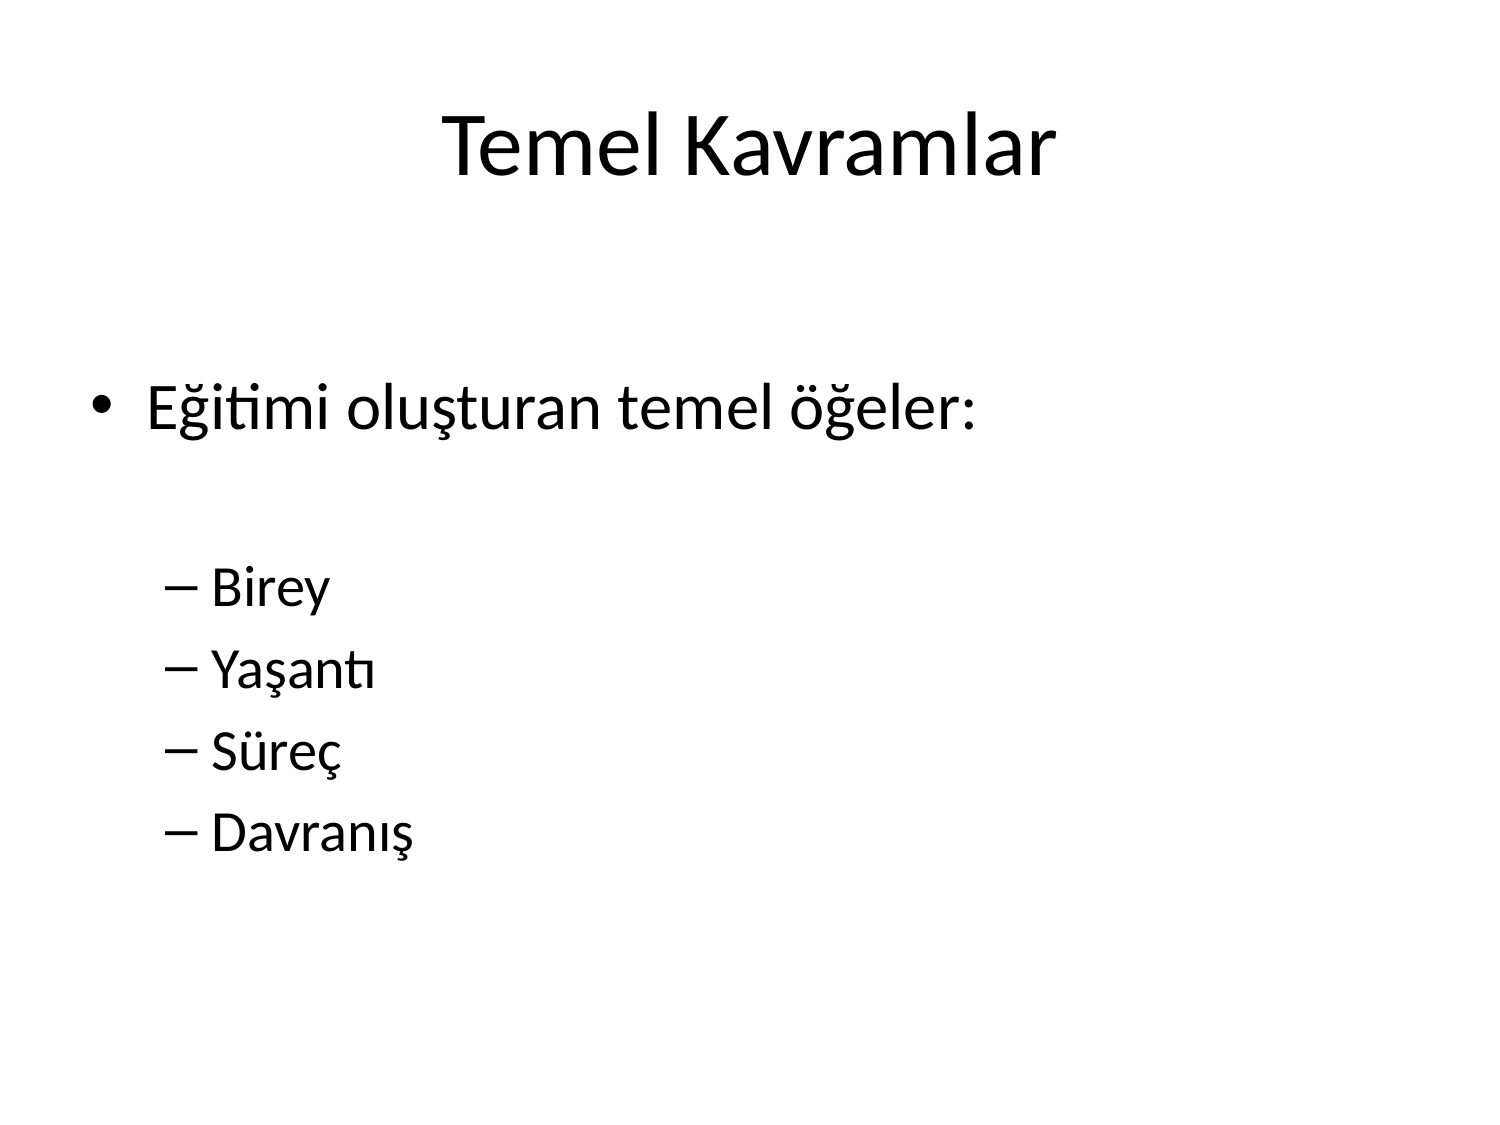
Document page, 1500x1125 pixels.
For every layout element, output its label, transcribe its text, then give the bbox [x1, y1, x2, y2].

title Temel Kavramlar [75, 45, 1425, 233]
list Eğitimi oluşturan temel öğeler: Birey Yaşantı Süreç Davranış [75, 262, 1425, 1005]
